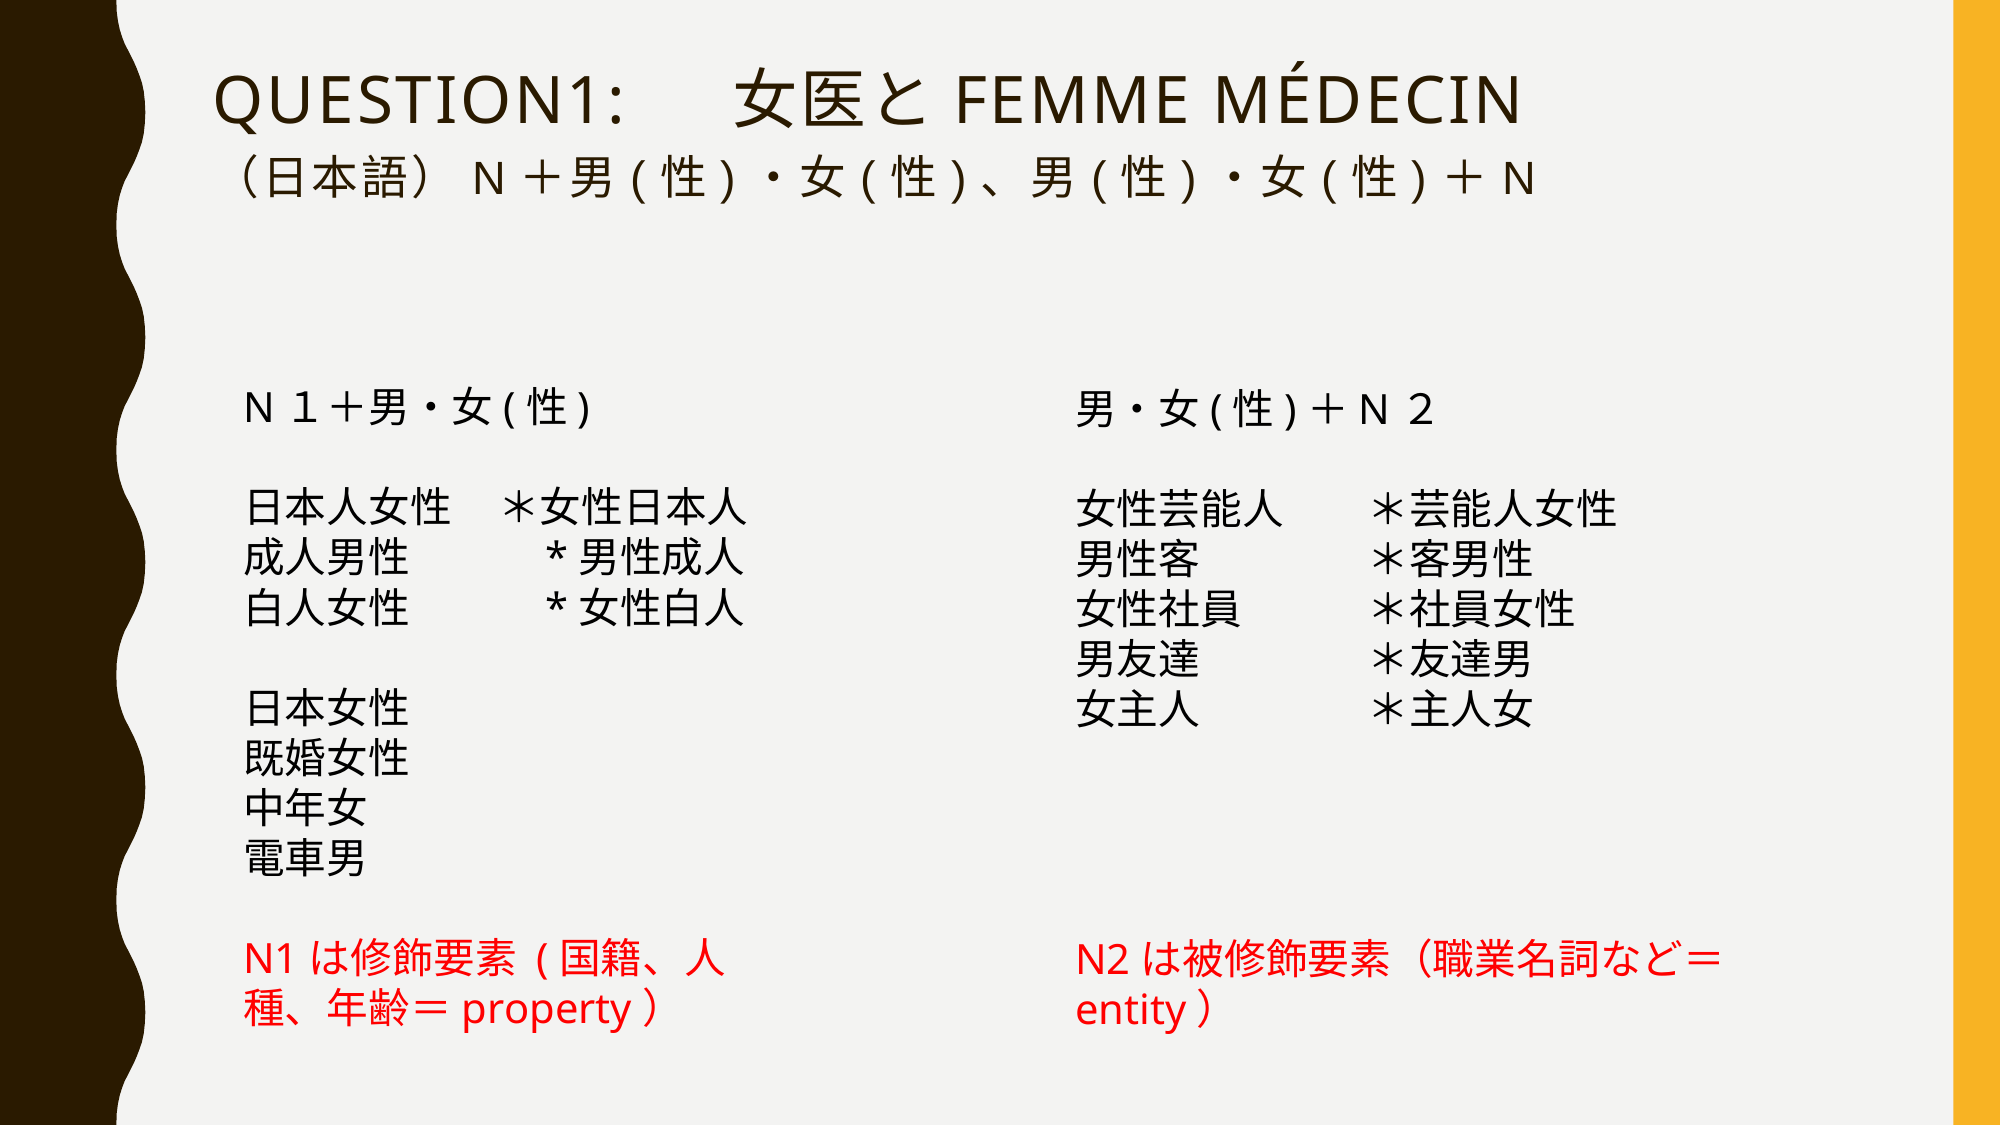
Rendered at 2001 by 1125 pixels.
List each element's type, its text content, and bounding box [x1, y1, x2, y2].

text_box 男・女(性)＋N２ 女性芸能人 ＊芸能人女性 男性客 ＊客男性 女性社員 ＊社員女性 男友達 ＊友達男 女主人 ＊主人女 N2は被修飾要素（職業名詞など＝entity） [1067, 375, 1877, 1041]
text_box N１＋男・女(性) 日本人女性 ＊女性日本人 成人男性 *男性成人 白人女性 *女性白人 日本女性 既婚女性 中年女 電車男 N1は修飾要素 (国籍、人種、年齢＝property） [235, 373, 810, 1039]
title Question1: 女医とfemme médecin （日本語）n＋男(性)・女(性)、男(性)・女(性)＋N [204, 58, 1932, 305]
